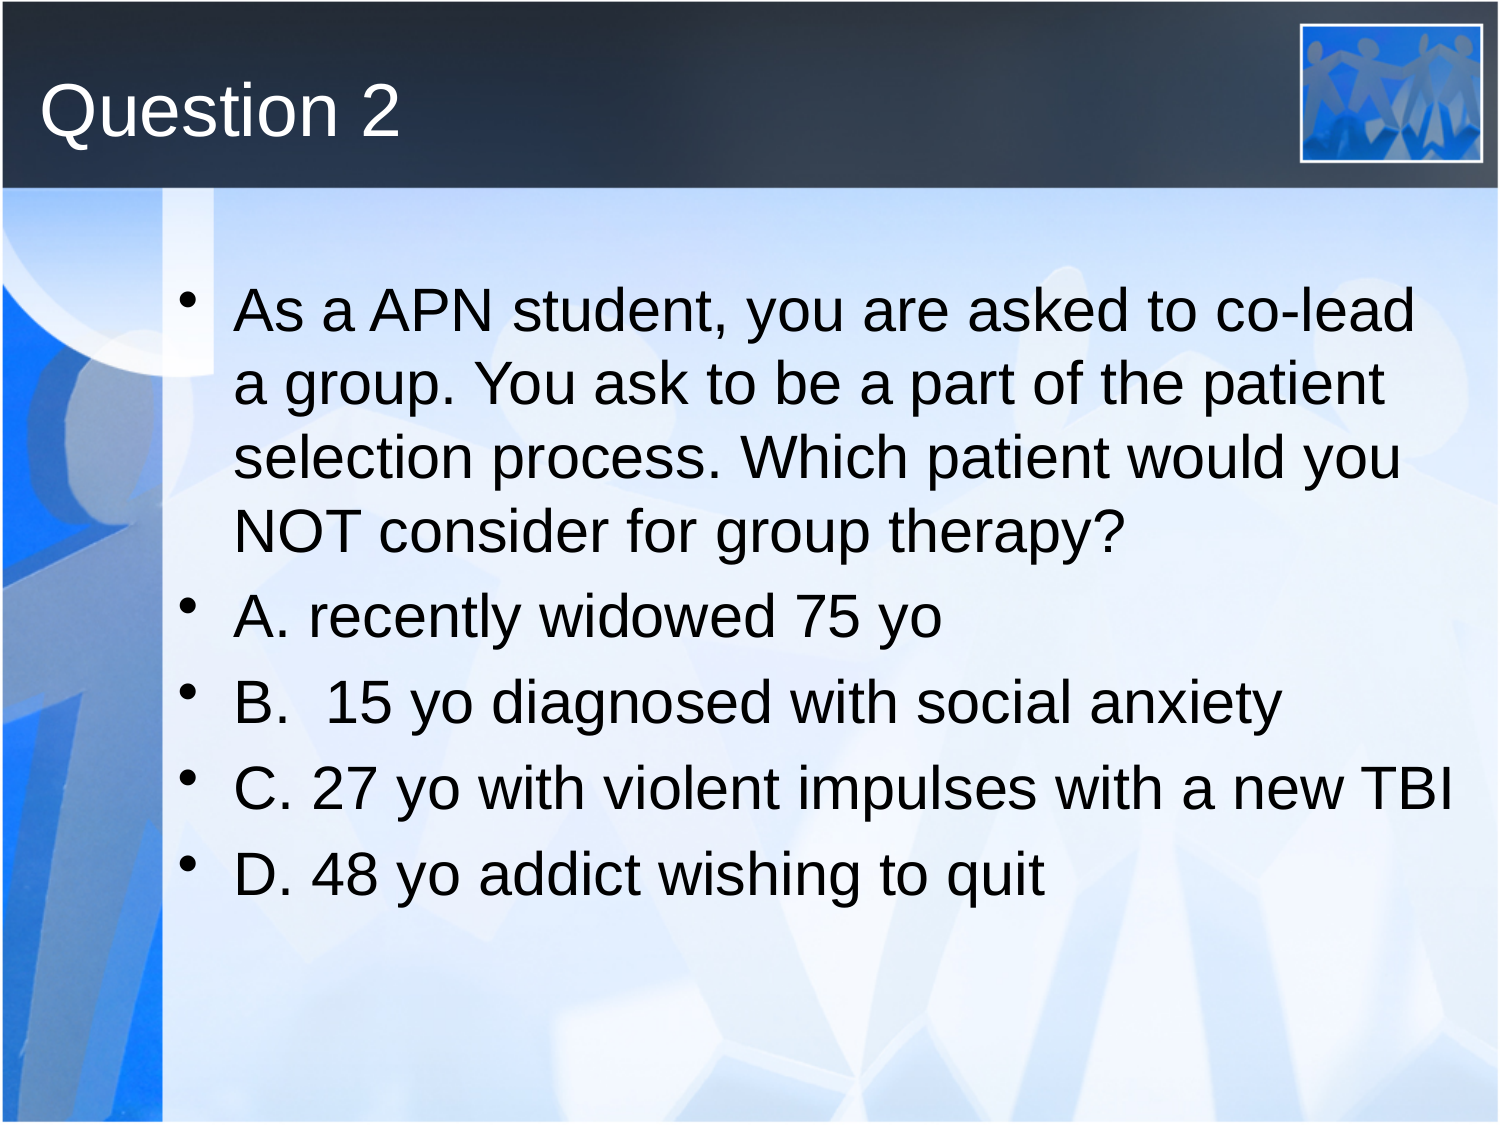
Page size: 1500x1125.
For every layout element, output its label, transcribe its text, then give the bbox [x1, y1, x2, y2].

picture [0, 0, 1500, 1125]
list As a APN student, you are asked to co-lead a group. You ask to be a part of the patient selection process. Which patient would you NOT consider for group therapy? A. recently widowed 75 yo B. 15 yo diagnosed with social anxiety C. 27 yo with violent impulses with a new TBI D. 48 yo addict wishing to quit [162, 262, 1476, 1013]
title Question 2 [24, 37, 1476, 176]
